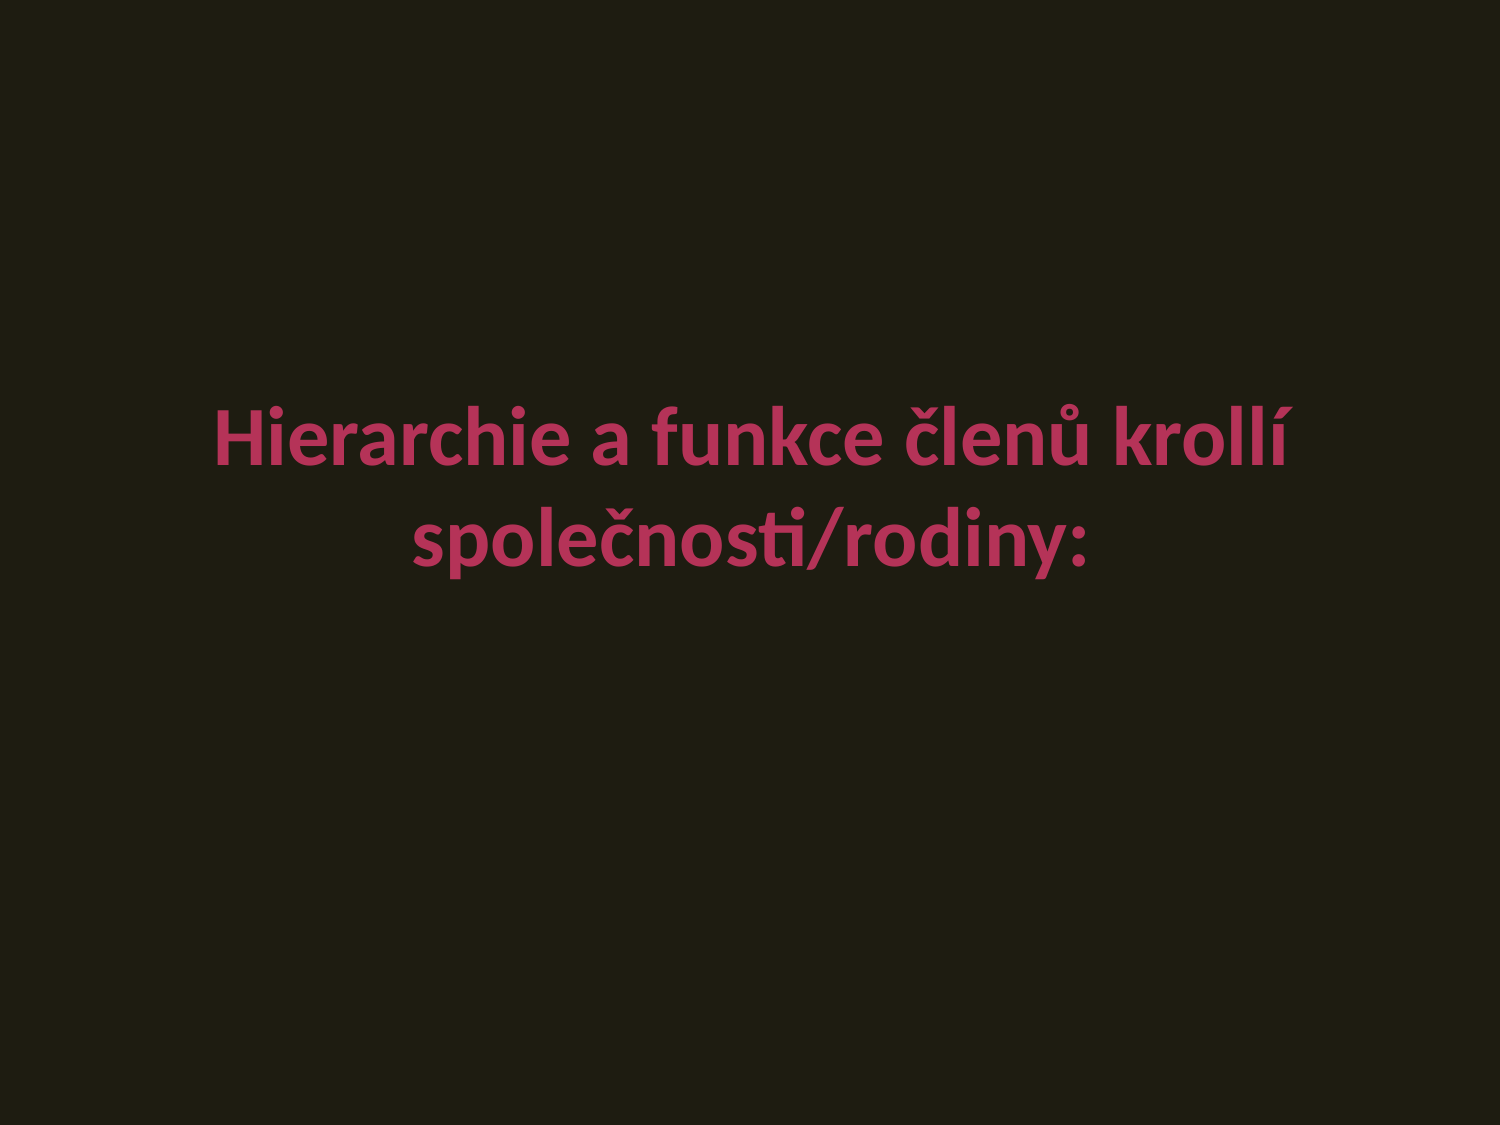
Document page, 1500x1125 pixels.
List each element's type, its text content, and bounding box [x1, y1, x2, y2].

title Hierarchie a funkce členů krollí společnosti/rodiny: [76, 373, 1427, 693]
